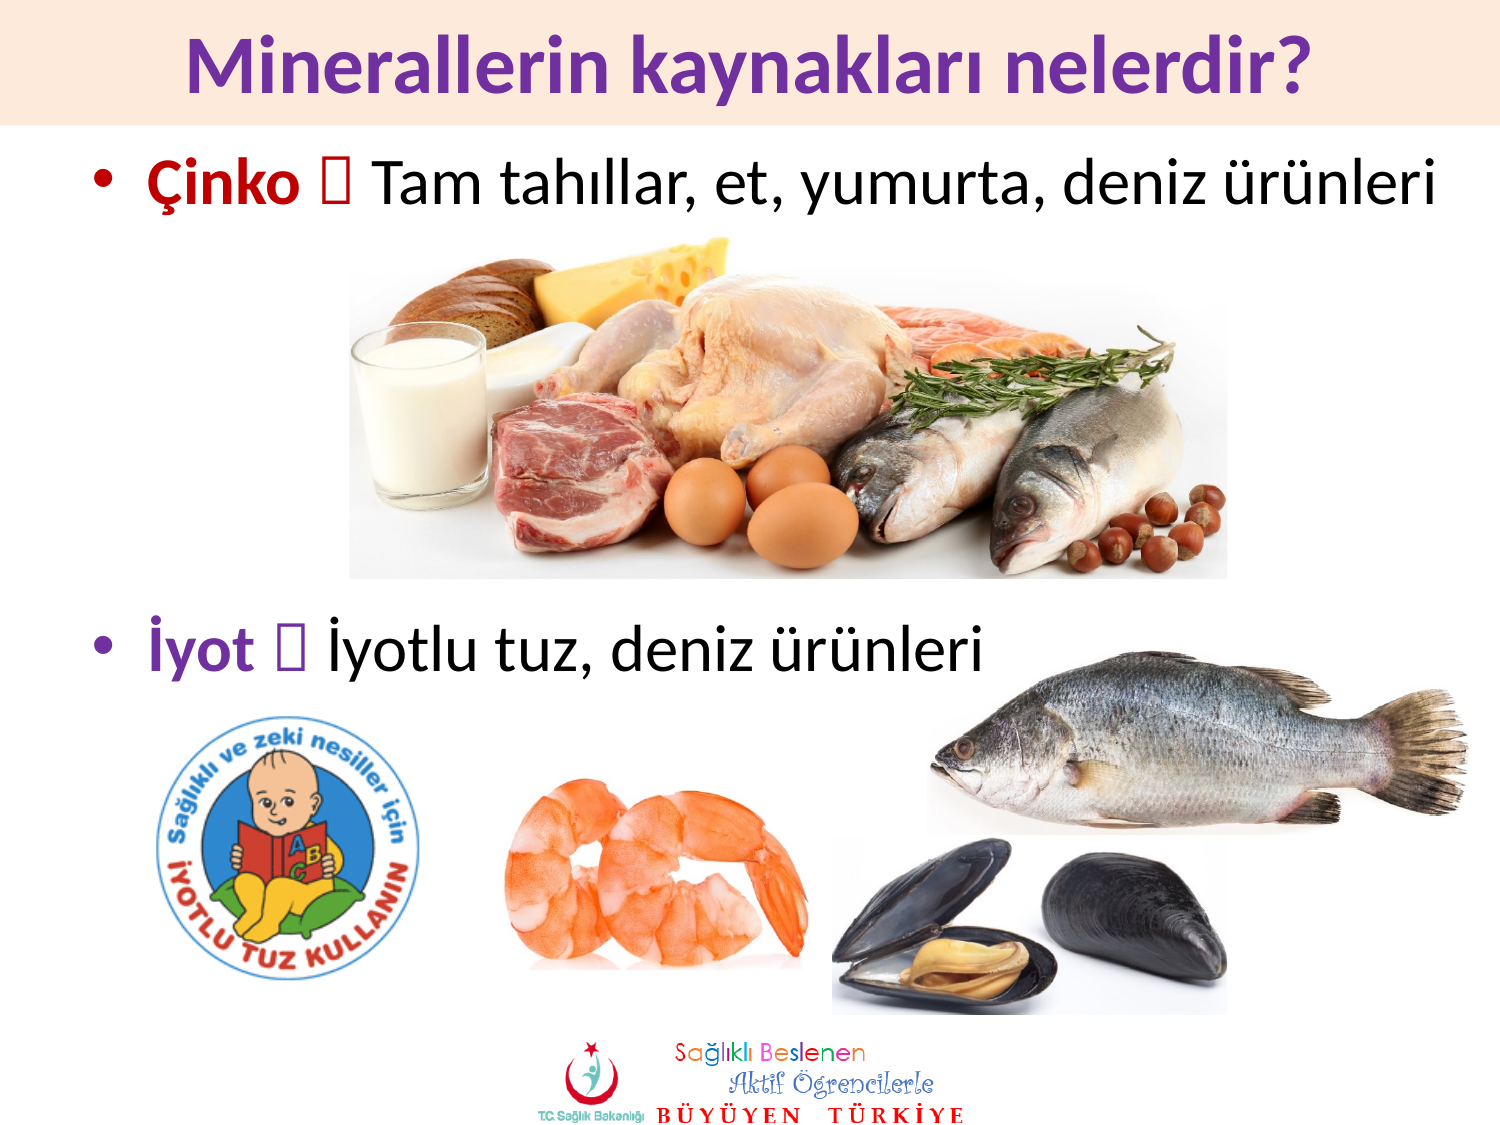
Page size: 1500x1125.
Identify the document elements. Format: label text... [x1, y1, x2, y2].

picture [348, 219, 1228, 579]
picture [154, 715, 421, 982]
picture [537, 1039, 963, 1123]
picture [501, 774, 810, 971]
list Çinko  Tam tahıllar, et, yumurta, deniz ürünleri İyot  İyotlu tuz, deniz ürünleri [76, 129, 1500, 1106]
title Minerallerin kaynakları nelerdir? [0, 0, 1500, 126]
picture [831, 642, 1471, 1015]
